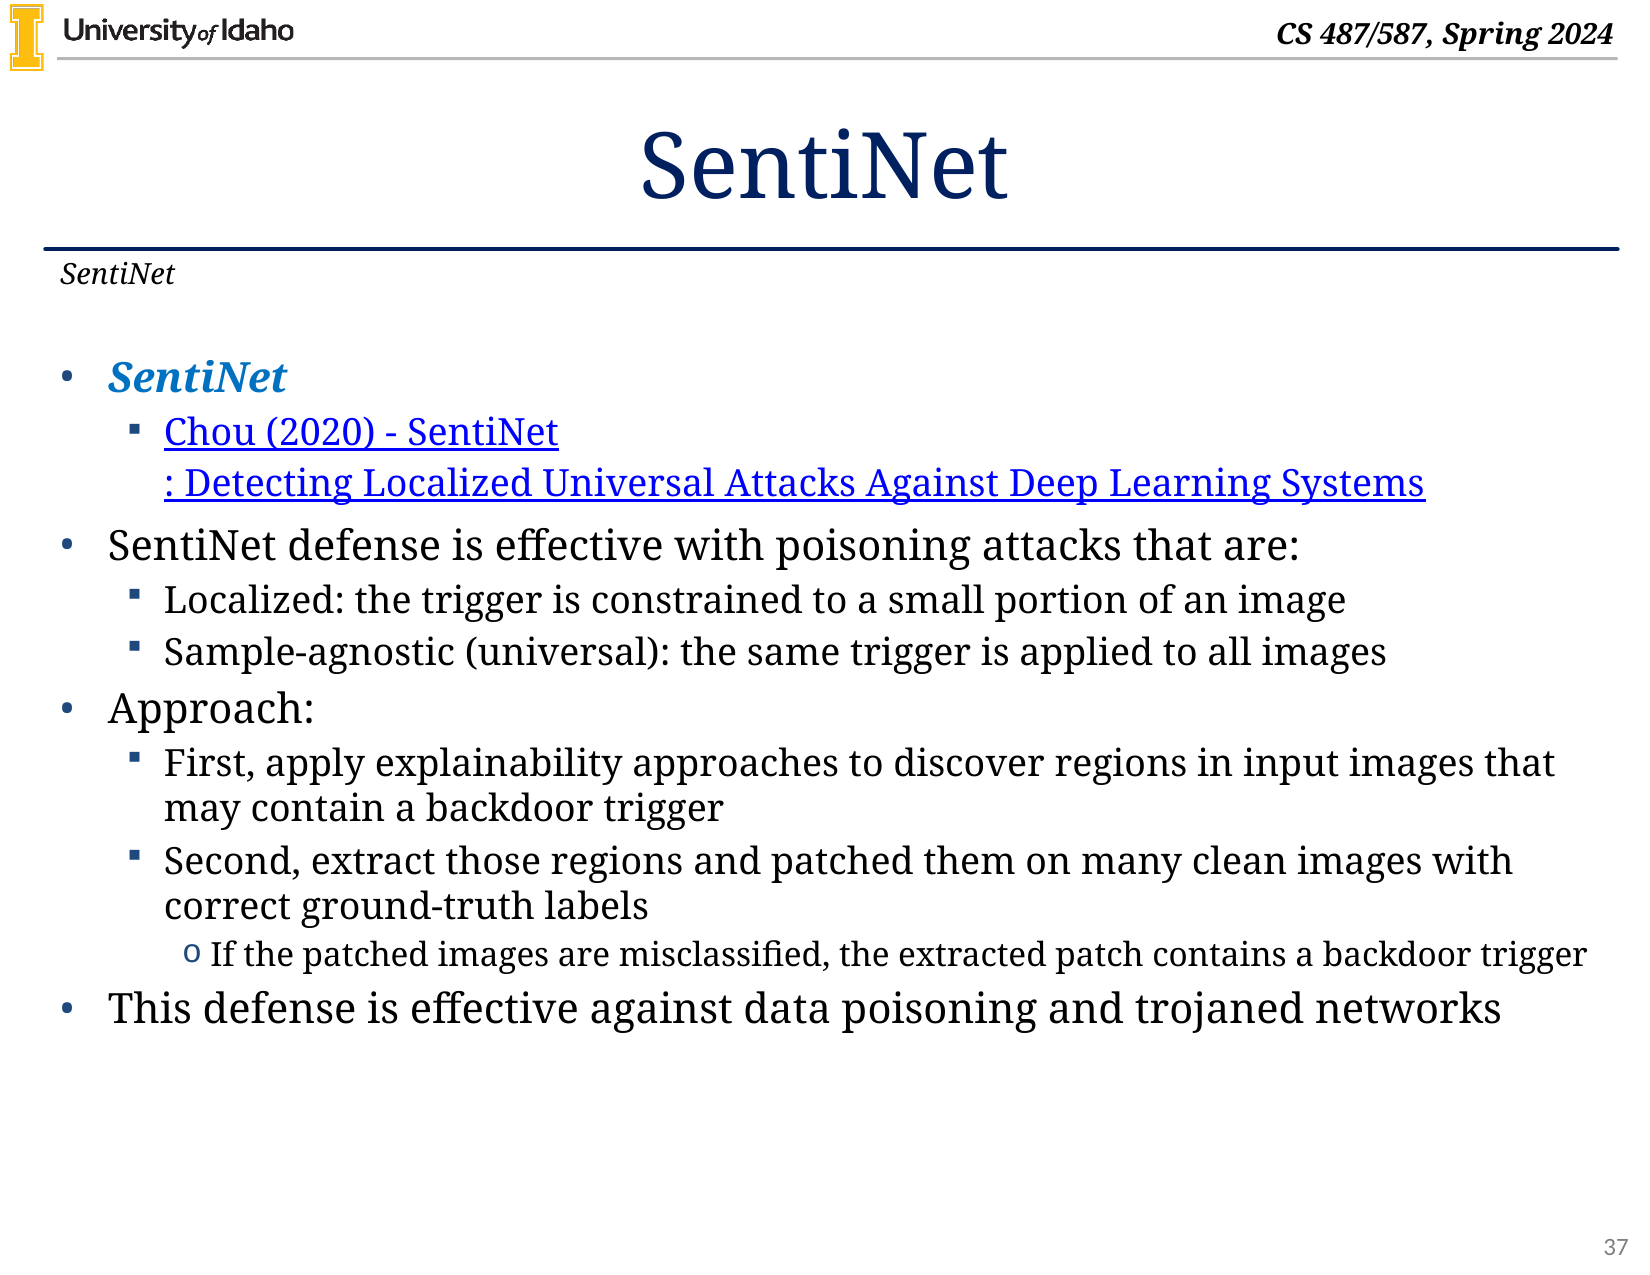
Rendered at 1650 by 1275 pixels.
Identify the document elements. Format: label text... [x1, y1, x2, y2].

title SentiNet [0, 75, 1650, 248]
list SentiNet Chou (2020) - SentiNet: Detecting Localized Universal Attacks Against Deep Learning Systems SentiNet defense is effective with poisoning attacks that are: Localized: the trigger is constrained to a small portion of an image Sample-agnostic (universal): the same trigger is applied to all images Approach: First, apply explainability approaches to discover regions in input images that may contain a backdoor trigger Second, extract those regions and patched them on many clean images with correct ground-truth labels If the patched images are misclassified, the extracted patch contains a backdoor trigger This defense is effective against data poisoning and trojaned networks [45, 342, 1618, 1224]
picture [9, 4, 48, 71]
list SentiNet [45, 247, 1062, 306]
picture [57, 2, 294, 52]
